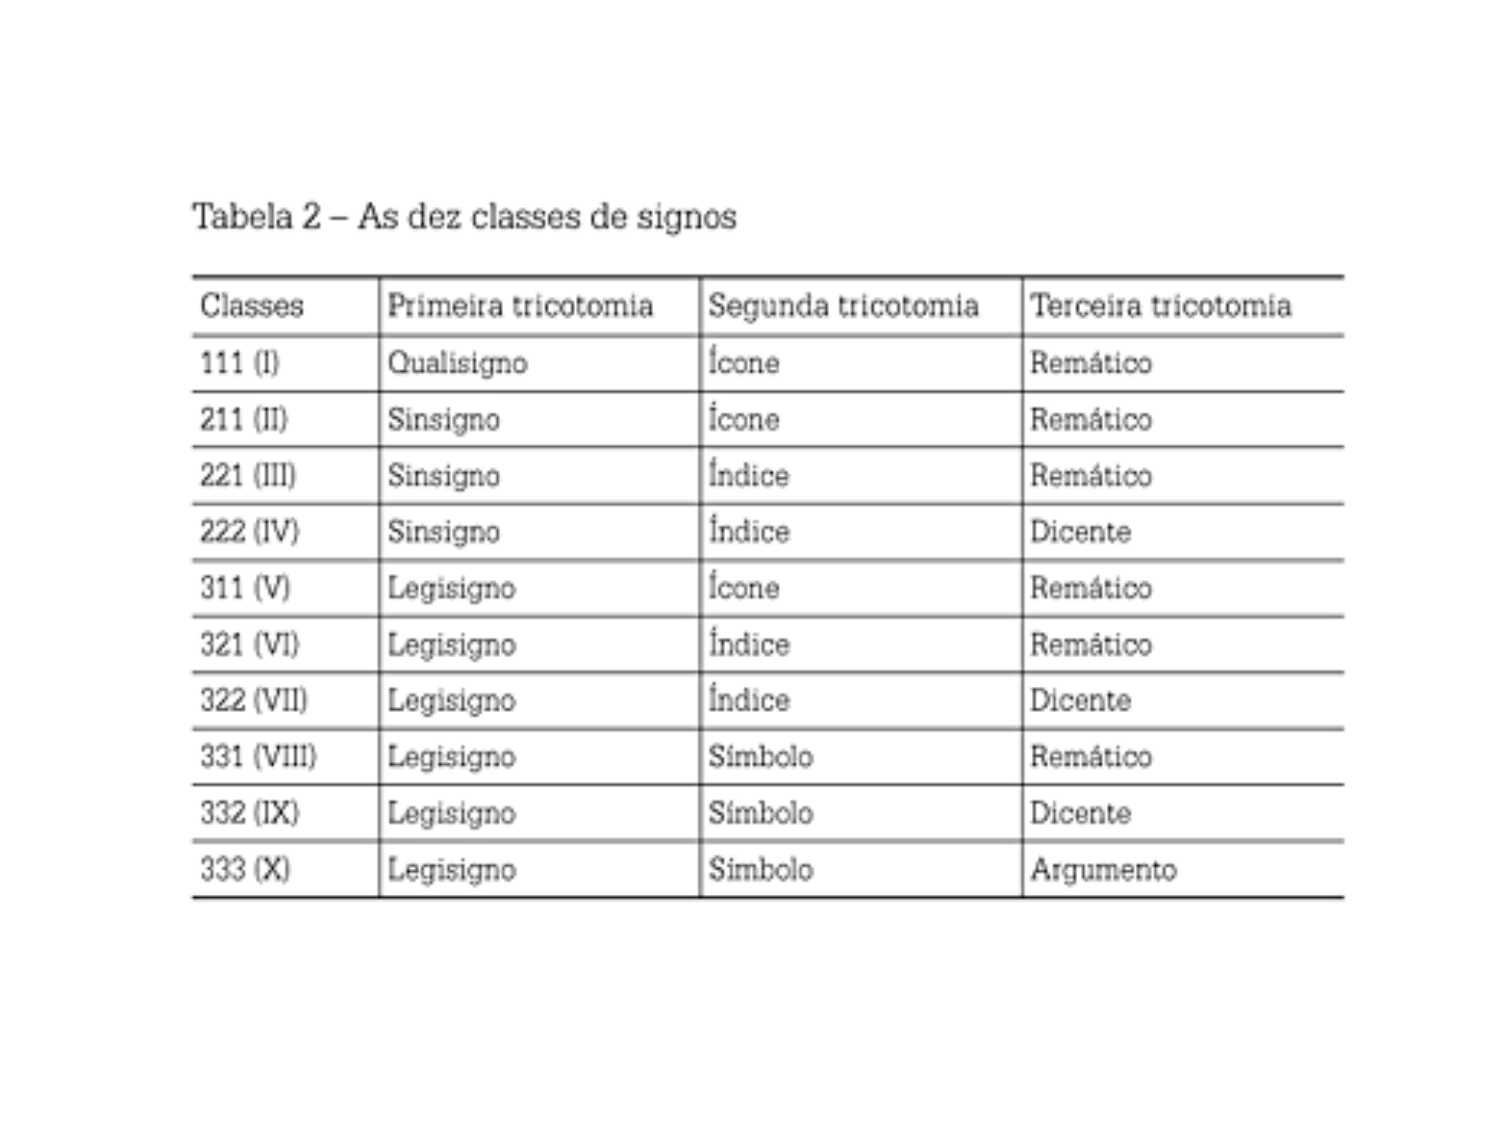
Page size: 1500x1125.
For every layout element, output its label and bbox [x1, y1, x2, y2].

picture [170, 186, 1357, 920]
